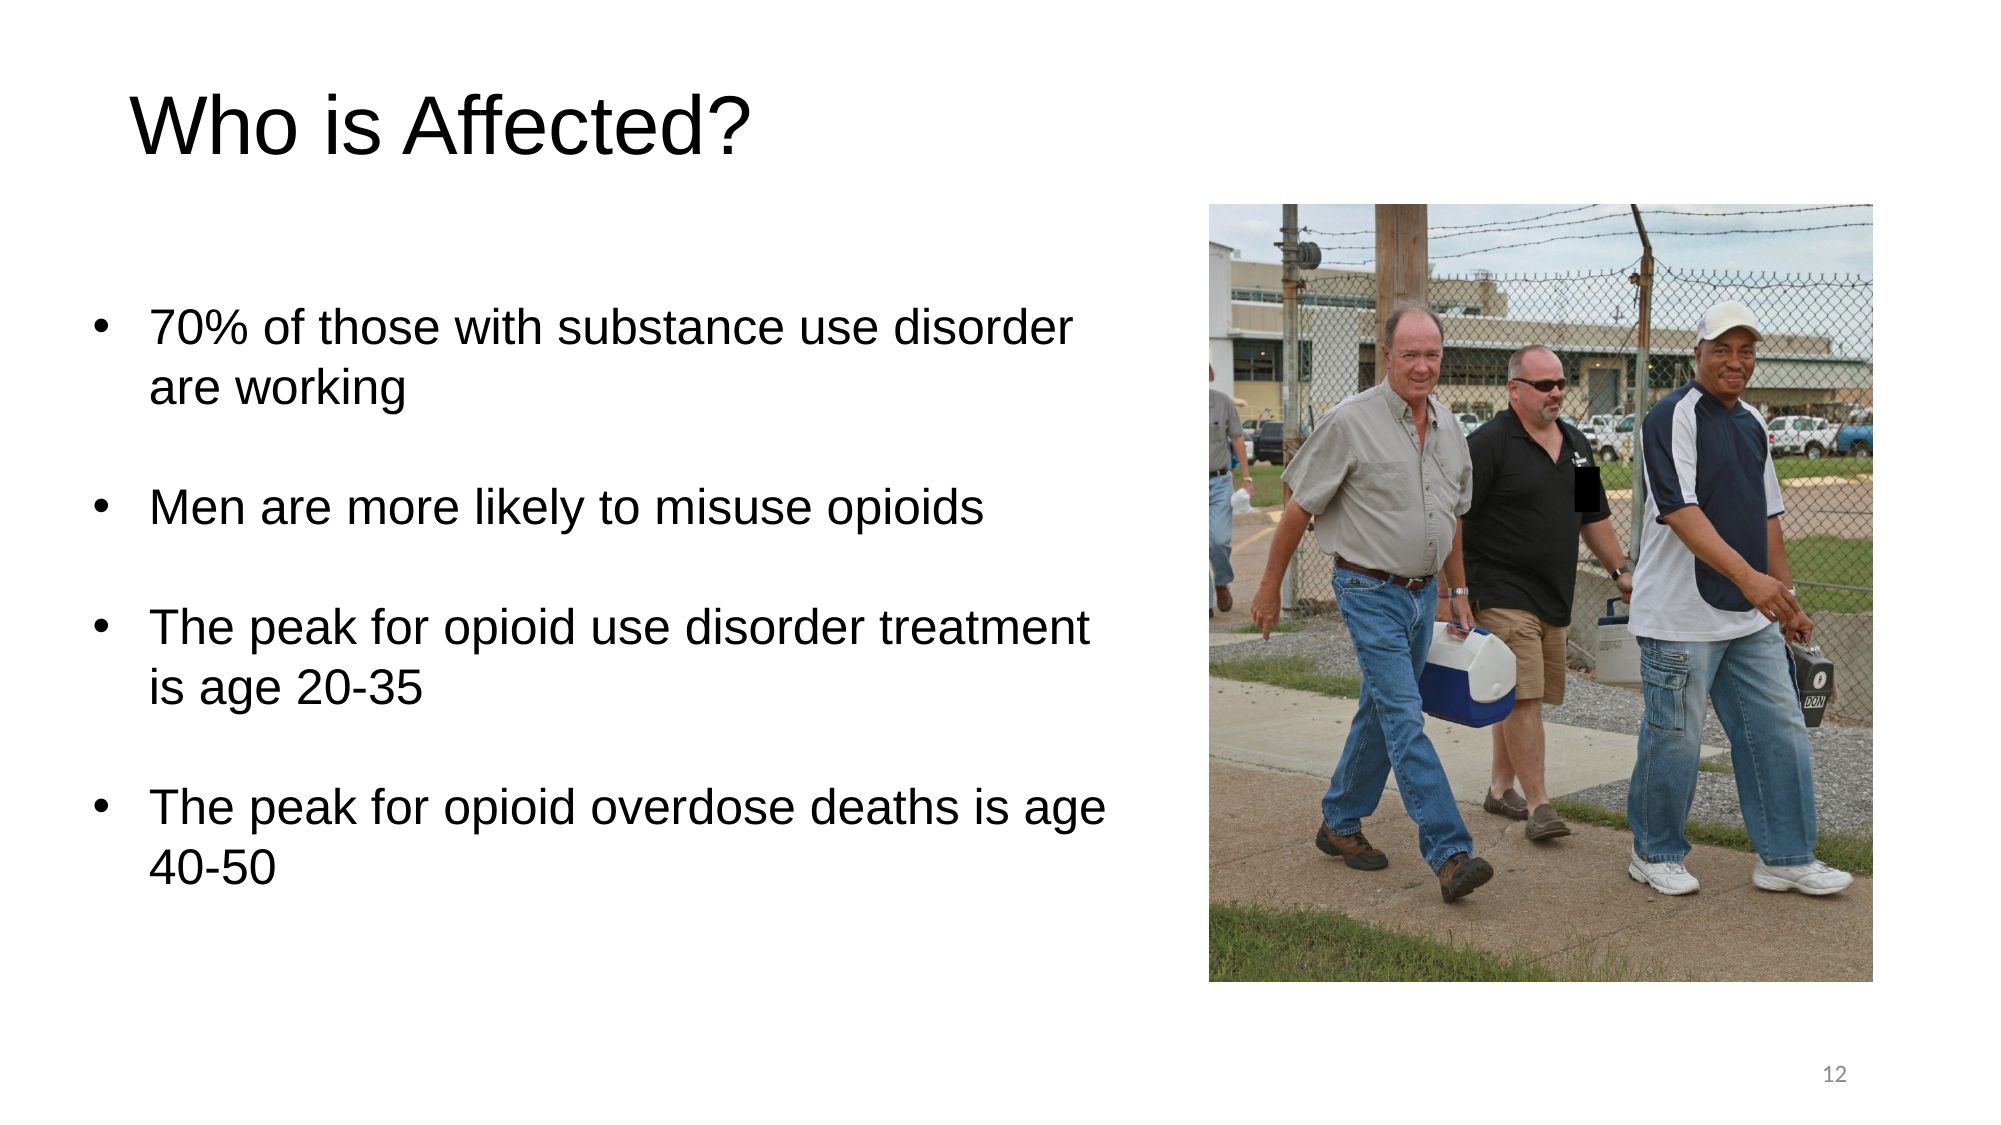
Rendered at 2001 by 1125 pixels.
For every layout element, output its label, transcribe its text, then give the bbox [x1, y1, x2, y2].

title Who is Affected? [114, 63, 1079, 267]
slide_number 12 [1412, 1042, 1863, 1103]
text_box 70% of those with substance use disorder are working Men are more likely to misuse opioids The peak for opioid use disorder treatment is age 20-35 The peak for opioid overdose deaths is age 40-50 [78, 287, 1123, 993]
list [1209, 204, 1873, 982]
